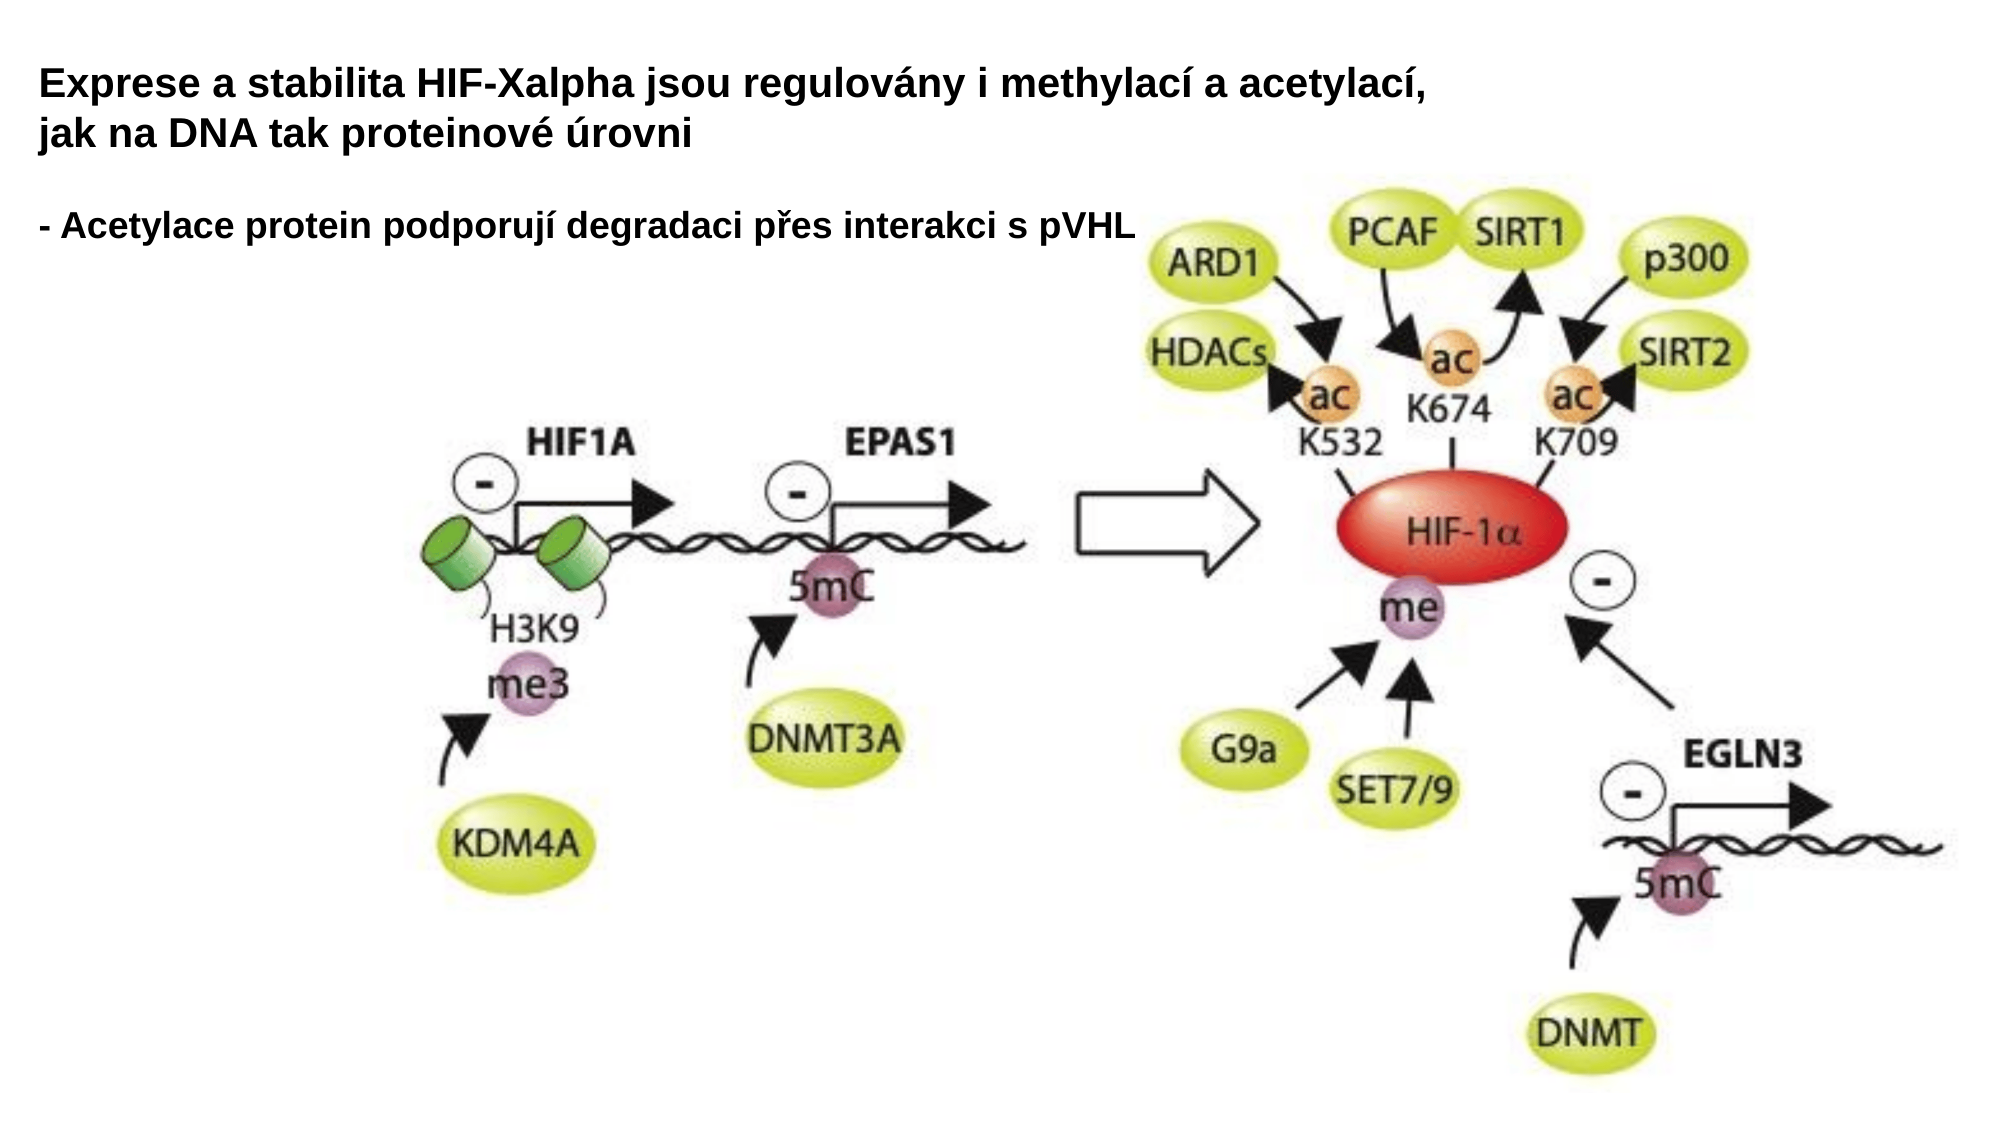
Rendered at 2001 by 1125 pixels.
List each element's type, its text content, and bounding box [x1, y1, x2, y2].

picture [402, 165, 1989, 1093]
text_box Exprese a stabilita HIF-Xalpha jsou regulovány i methylací a acetylací, jak na DNA tak proteinové úrovni - Acetylace protein podporují degradaci přes interakci s pVHL [23, 48, 1443, 254]
